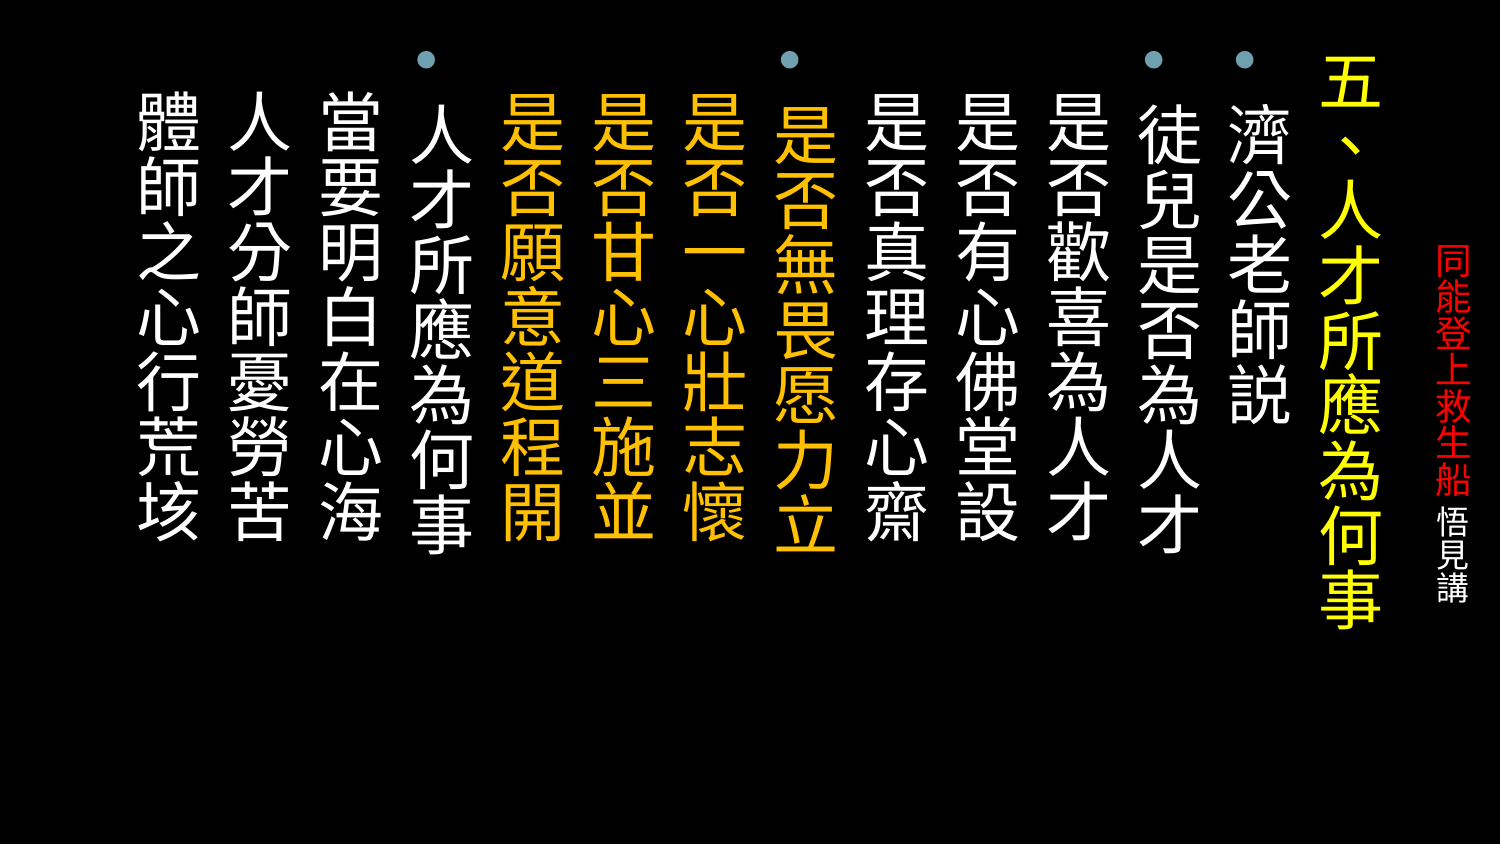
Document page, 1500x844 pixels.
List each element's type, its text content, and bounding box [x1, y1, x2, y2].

list 五、人才所應為何事 濟公老師説 徒兒是否為人才 是否歡喜為人才 是否有心佛堂設 是否真理存心齋 是否無畏愿力立 是否一心壯志懷 是否甘心三施並 是否願意道程開 人才所應為何事 當要明白在心海 人才分師憂勞苦 體師之心行荒垓 [29, 27, 1400, 820]
title 同能登上救生船 悟見講 [1423, 27, 1483, 820]
